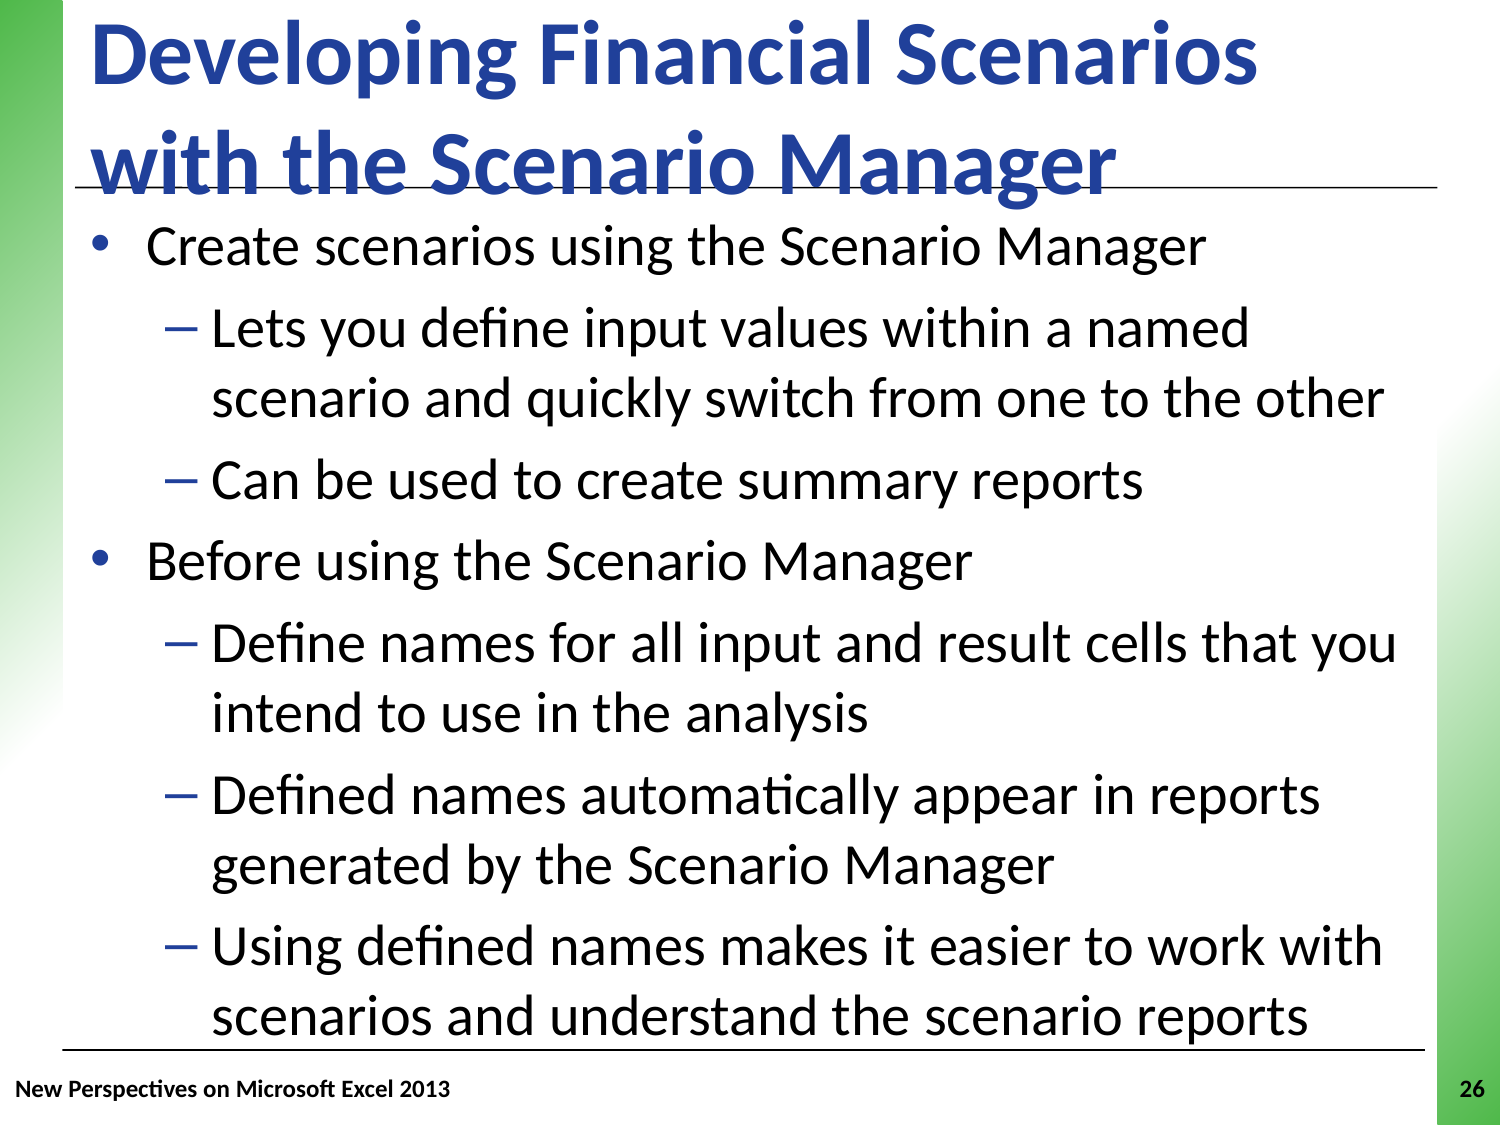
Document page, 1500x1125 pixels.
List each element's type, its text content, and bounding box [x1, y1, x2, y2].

list Create scenarios using the Scenario Manager Lets you define input values within a named scenario and quickly switch from one to the other Can be used to create summary reports Before using the Scenario Manager Define names for all input and result cells that you intend to use in the analysis Defined names automatically appear in reports generated by the Scenario Manager Using defined names makes it easier to work with scenarios and understand the scenario reports [74, 199, 1438, 1006]
slide_number 26 [1412, 1050, 1500, 1125]
title Developing Financial Scenarios with the Scenario Manager [74, 24, 1438, 181]
footer New Perspectives on Microsoft Excel 2013 [0, 1050, 1350, 1125]
